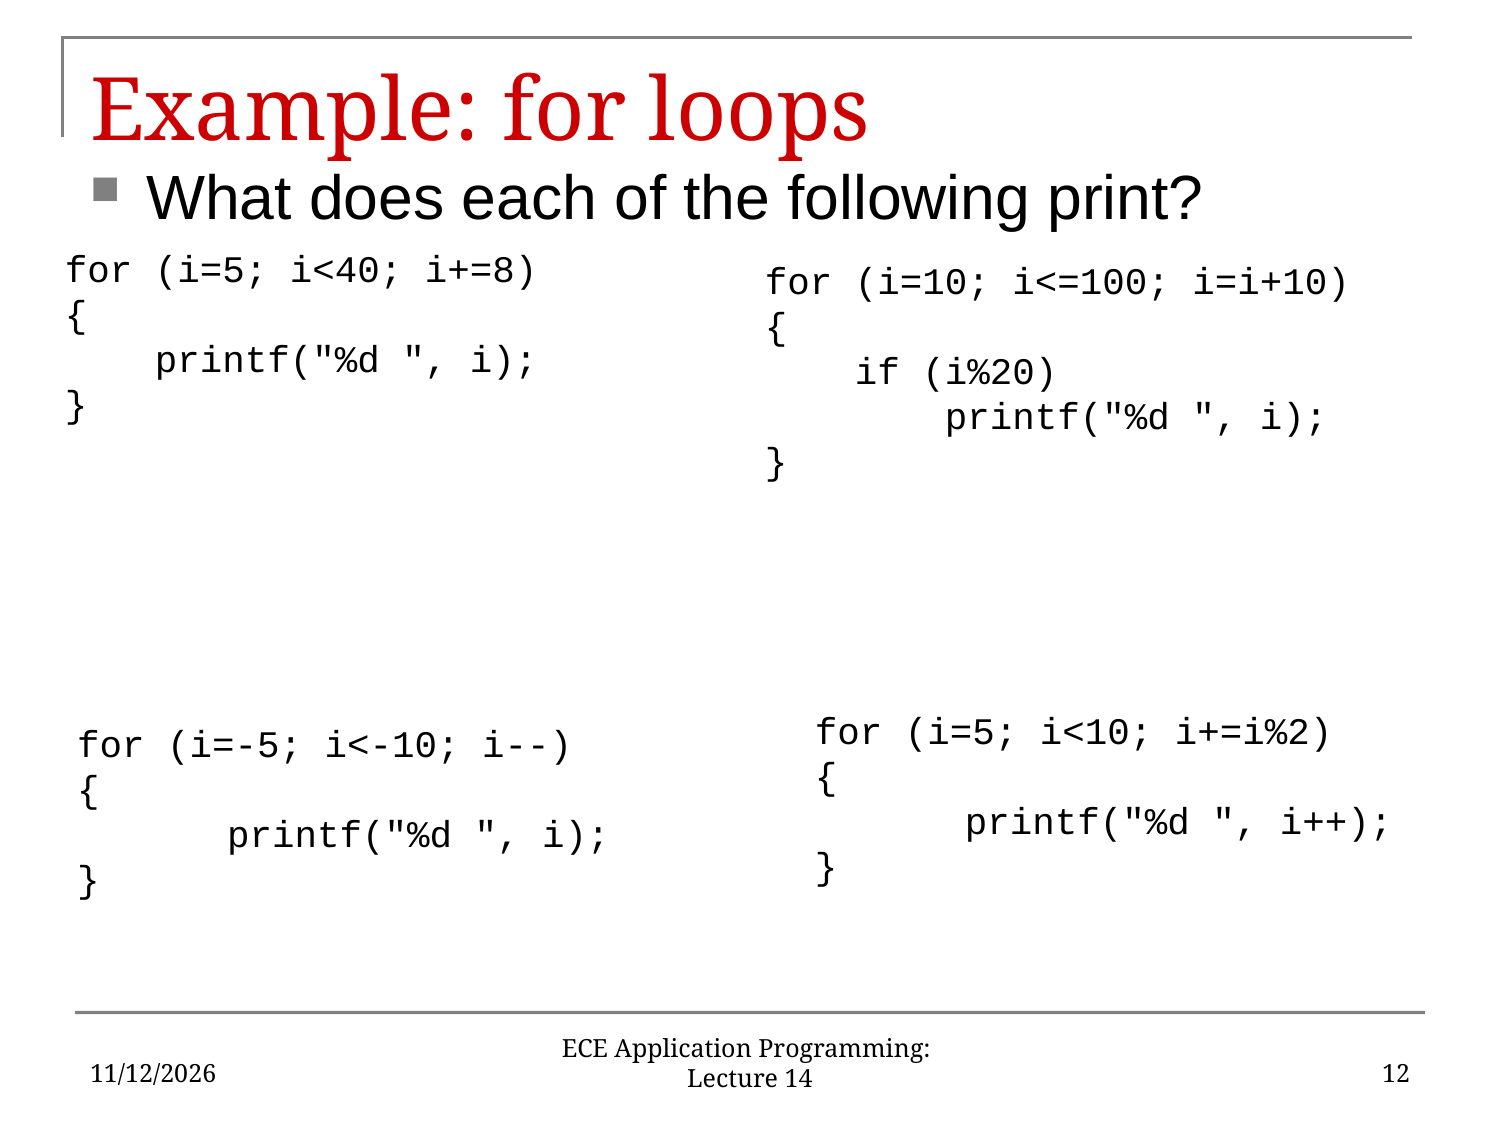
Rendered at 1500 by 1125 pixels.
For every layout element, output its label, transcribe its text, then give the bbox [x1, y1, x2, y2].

text_box for (i=10; i<=100; i=i+10) { if (i%20) printf("%d ", i); } [750, 249, 1463, 535]
footer ECE Application Programming: Lecture 14 [512, 1024, 988, 1101]
text_box for (i=-5; i<-10; i--) { printf("%d ", i); } [62, 712, 750, 953]
slide_number 12 [1074, 1023, 1426, 1100]
text_box for (i=5; i<10; i+=i%2) { printf("%d ", i++); } [800, 699, 1450, 895]
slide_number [74, 1023, 426, 1100]
list What does each of the following print? [75, 149, 1425, 225]
text_box for (i=5; i<40; i+=8) { printf("%d ", i); } [49, 237, 725, 523]
title Example: for loops [75, 45, 1425, 149]
